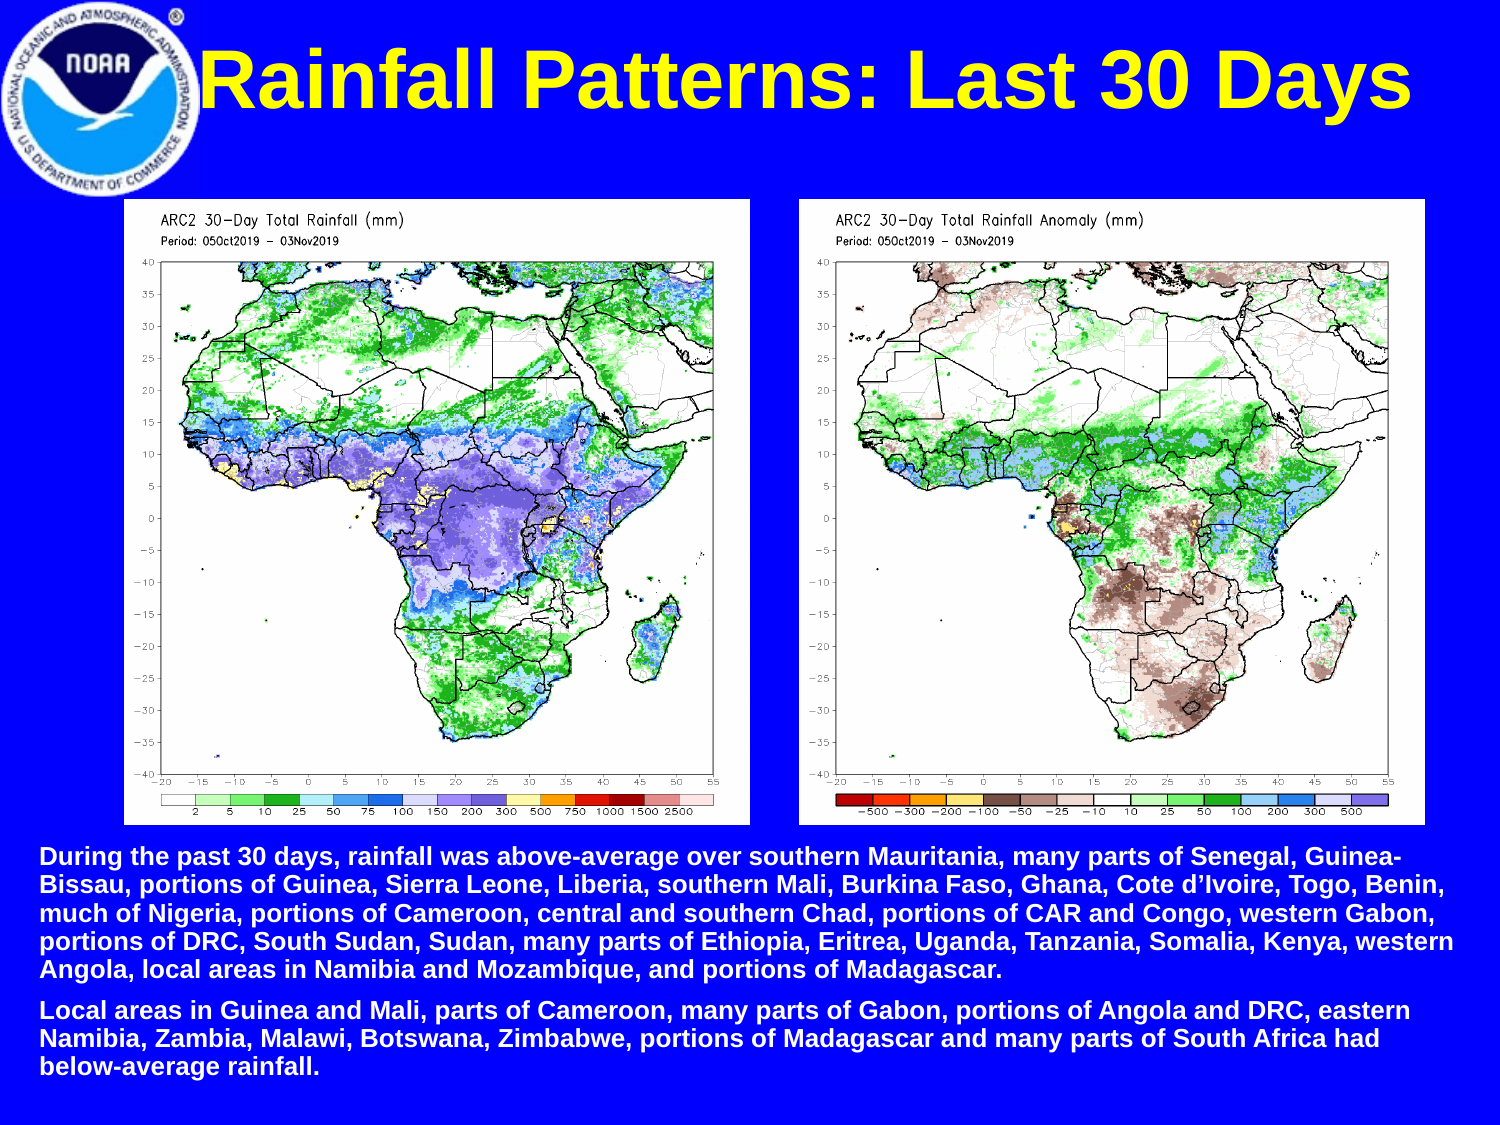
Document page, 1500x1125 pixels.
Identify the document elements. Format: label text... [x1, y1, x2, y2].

text_box During the past 30 days, rainfall was above-average over southern Mauritania, many parts of Senegal, Guinea-Bissau, portions of Guinea, Sierra Leone, Liberia, southern Mali, Burkina Faso, Ghana, Cote d’Ivoire, Togo, Benin, much of Nigeria, portions of Cameroon, central and southern Chad, portions of CAR and Congo, western Gabon, portions of DRC, South Sudan, Sudan, many parts of Ethiopia, Eritrea, Uganda, Tanzania, Somalia, Kenya, western Angola, local areas in Namibia and Mozambique, and portions of Madagascar. Local areas in Guinea and Mali, parts of Cameroon, many parts of Gabon, portions of Angola and DRC, eastern Namibia, Zambia, Malawi, Botswana, Zimbabwe, portions of Madagascar and many parts of South Africa had below-average rainfall. [24, 836, 1475, 1089]
picture [799, 199, 1426, 826]
title Rainfall Patterns: Last 30 Days [174, 0, 1438, 151]
picture [0, 0, 751, 826]
